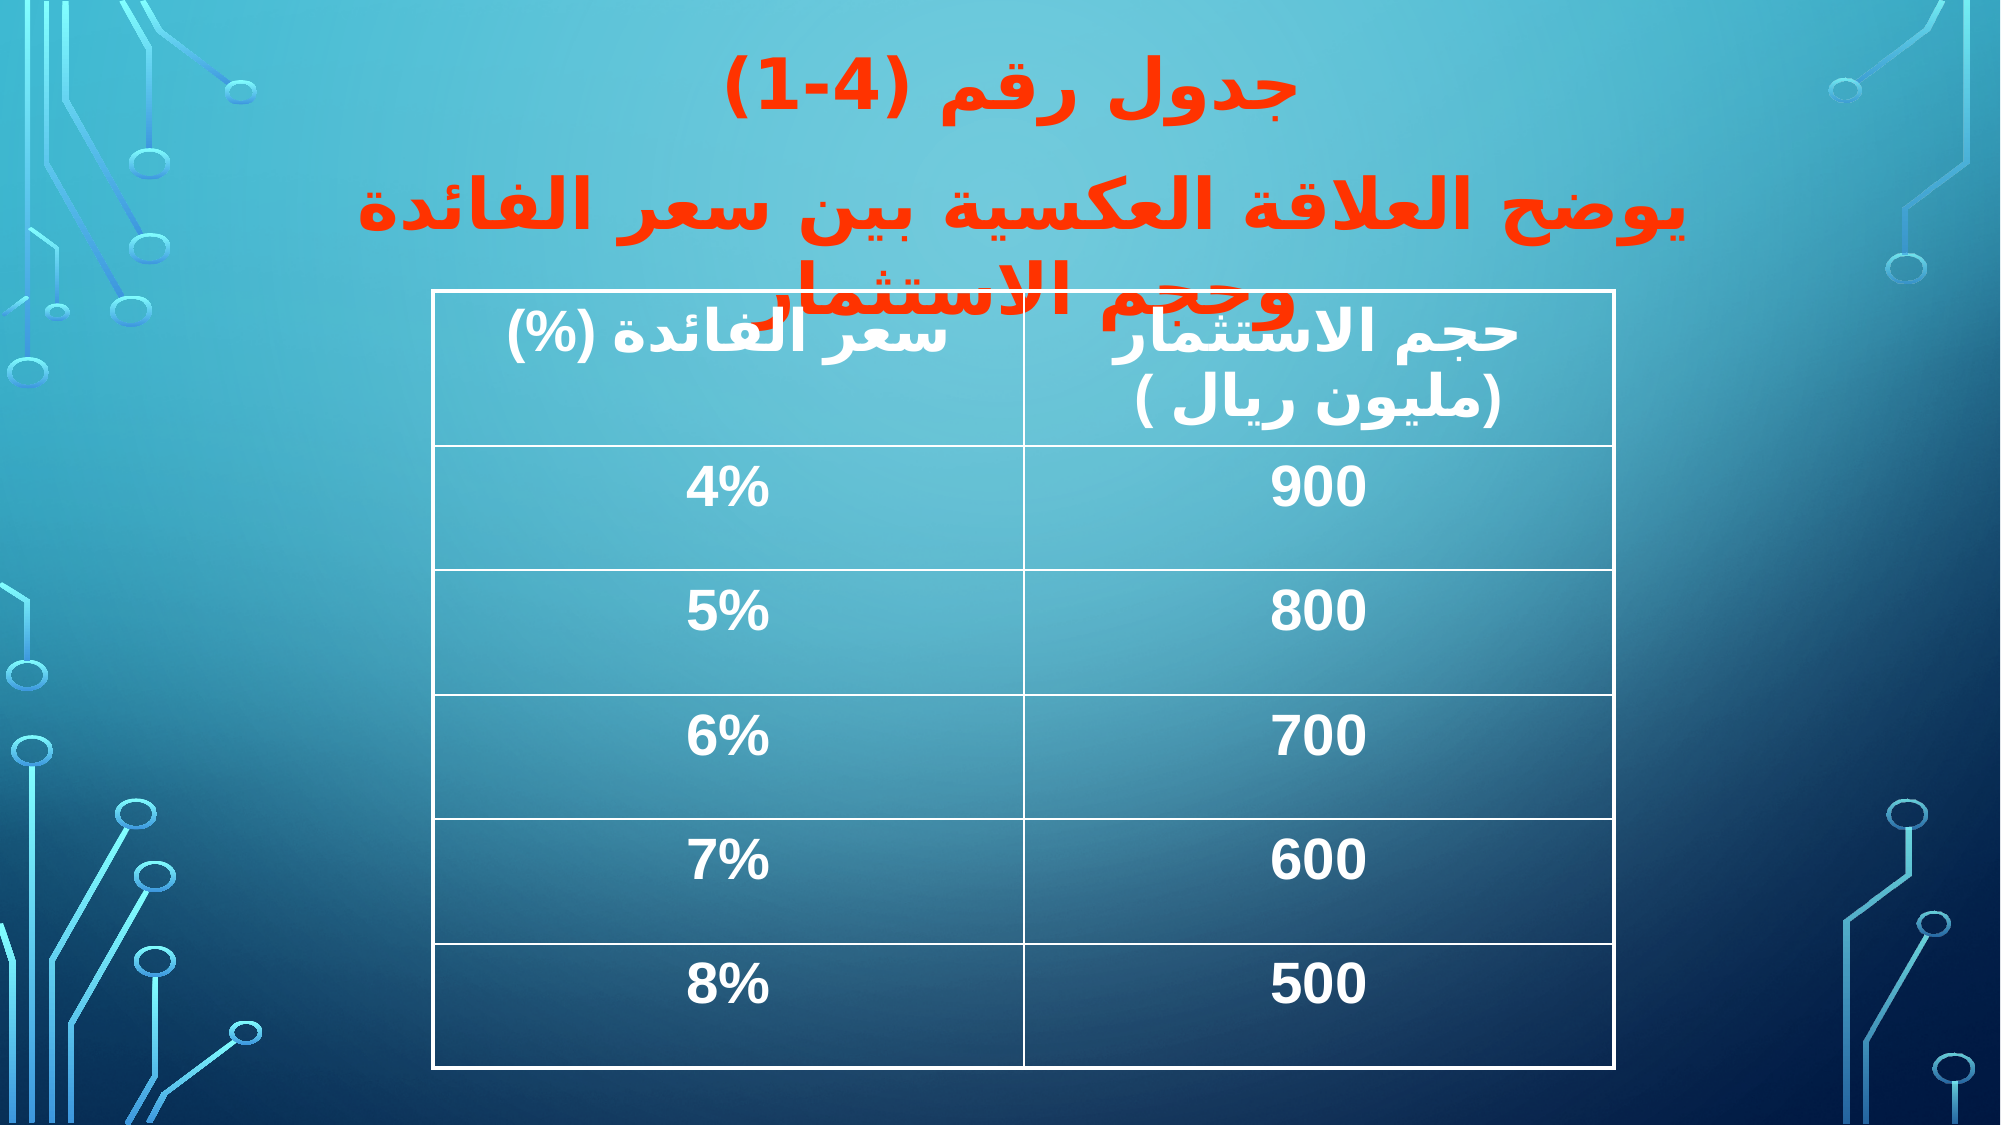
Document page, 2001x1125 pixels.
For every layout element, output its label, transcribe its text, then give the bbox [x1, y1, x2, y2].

table_header حجم الاستثمار (مليون ريال ) [1025, 293, 1612, 445]
table_cell 500 [1025, 945, 1612, 1066]
text_box جدول رقم (4-1) يوضح العلاقة العكسية بين سعر الفائدة وحجم الاستثمار [303, 30, 1721, 336]
table_cell 600 [1025, 820, 1612, 943]
table_header سعر الفائدة (%) [435, 293, 1023, 445]
table_cell 900 [1025, 447, 1612, 569]
table_cell 700 [1025, 696, 1612, 818]
table_cell 7% [435, 820, 1023, 943]
table_cell 8% [435, 945, 1023, 1066]
table_cell 4% [435, 447, 1023, 569]
table_cell 800 [1025, 571, 1612, 694]
table_cell 6% [435, 696, 1023, 818]
table_cell 5% [435, 571, 1023, 694]
